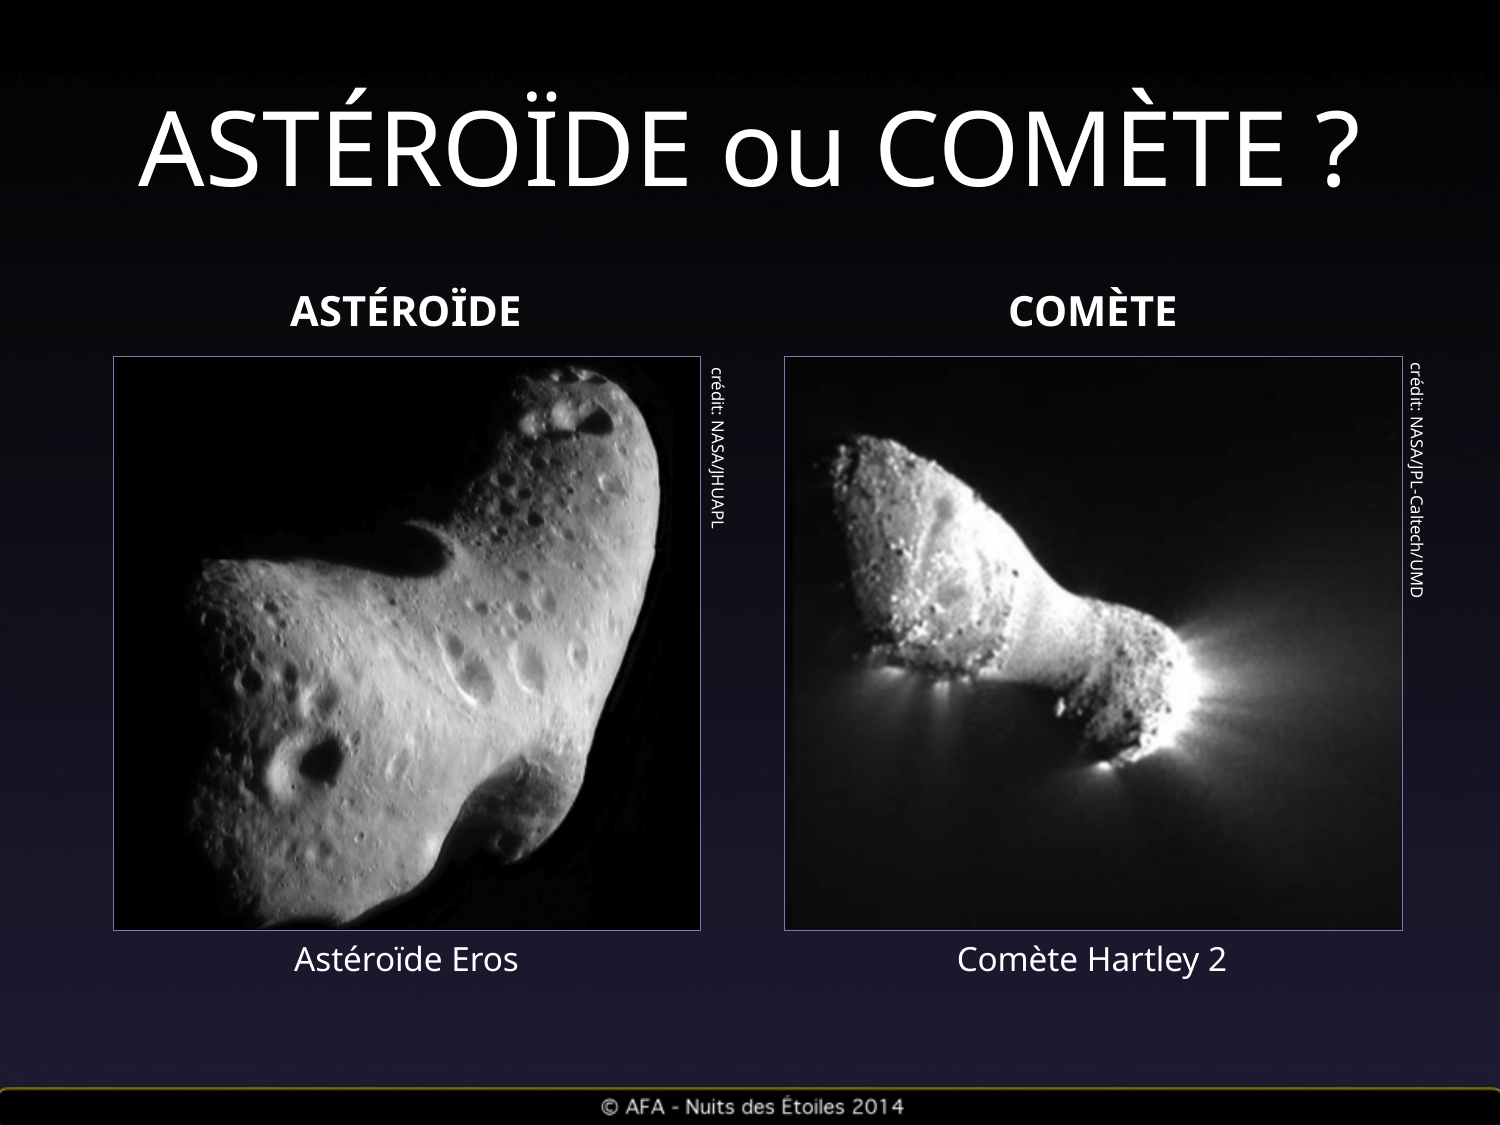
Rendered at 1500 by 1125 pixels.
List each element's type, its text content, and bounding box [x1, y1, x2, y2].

list ASTÉROÏDE [75, 251, 738, 357]
text_box Comète Hartley 2 [942, 939, 1243, 986]
text_box crédit: NASA/JHUAPL [701, 352, 736, 544]
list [113, 356, 701, 931]
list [784, 356, 1403, 931]
picture [0, 0, 1500, 1125]
text_box crédit: NASA/JPL-Caltech/UMD [1400, 348, 1435, 614]
list COMÈTE [761, 251, 1425, 357]
text_box Astéroïde Eros [279, 939, 534, 986]
title ASTÉROÏDE ou COMÈTE ? [75, 75, 1425, 263]
